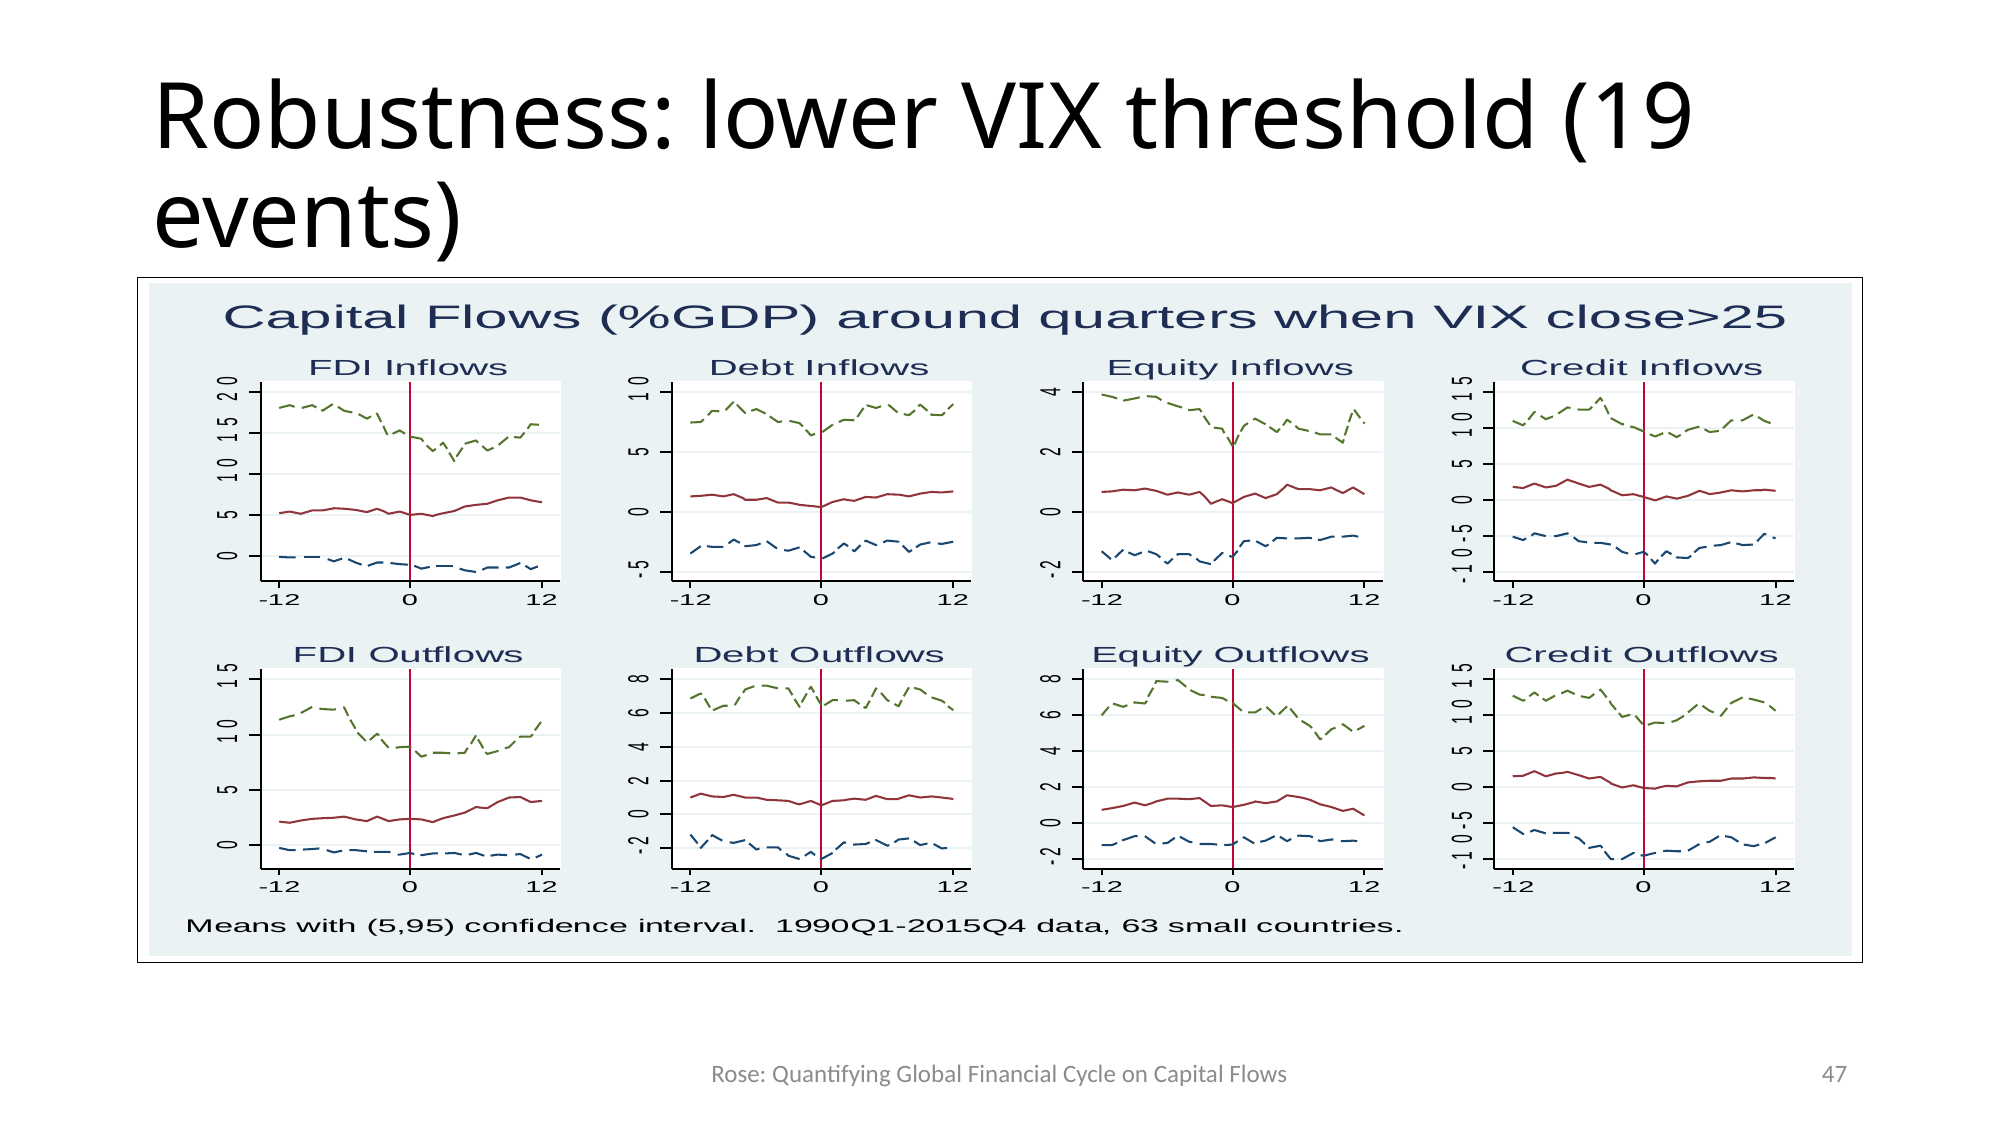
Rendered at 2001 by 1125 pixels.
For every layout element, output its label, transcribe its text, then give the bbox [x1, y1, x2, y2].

slide_number 47 [1412, 1042, 1863, 1103]
footer Rose: Quantifying Global Financial Cycle on Capital Flows [662, 1042, 1338, 1103]
title Robustness: lower VIX threshold (19 events) [137, 59, 1863, 277]
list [137, 277, 1863, 963]
